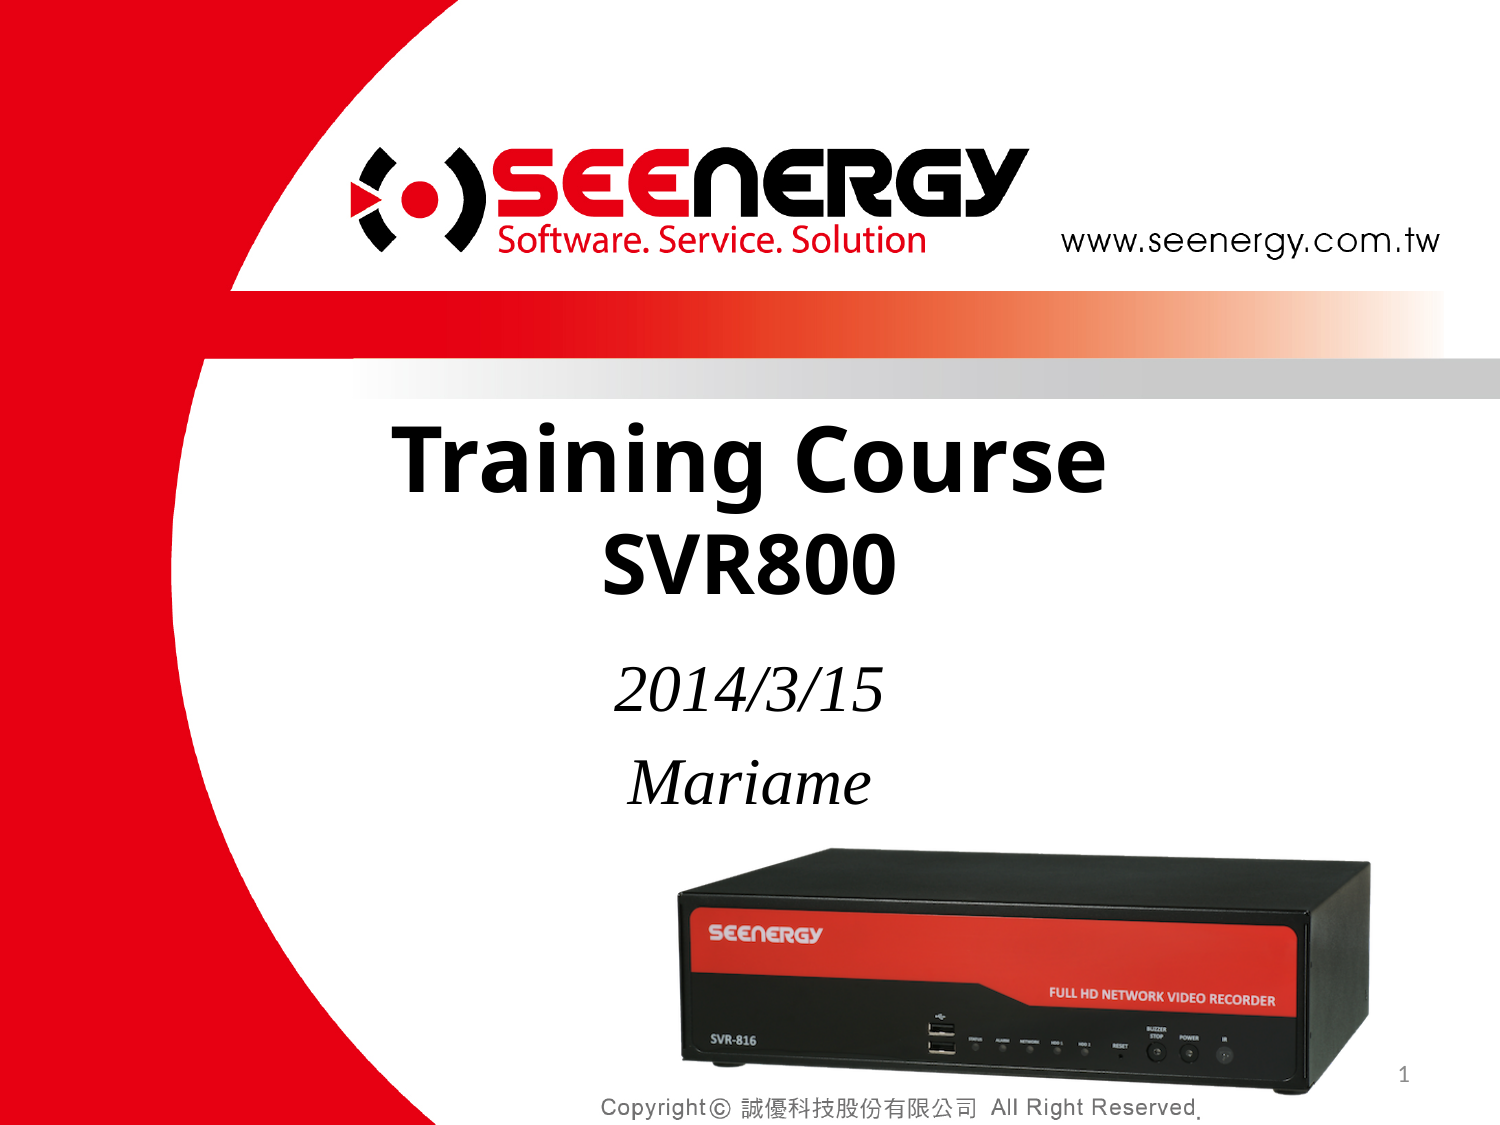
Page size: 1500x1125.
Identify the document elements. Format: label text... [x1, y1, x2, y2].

picture [0, 0, 1500, 1125]
subtitle 2014/3/15 Mariame [224, 637, 1276, 926]
title Training Course SVR800 [111, 385, 1388, 627]
